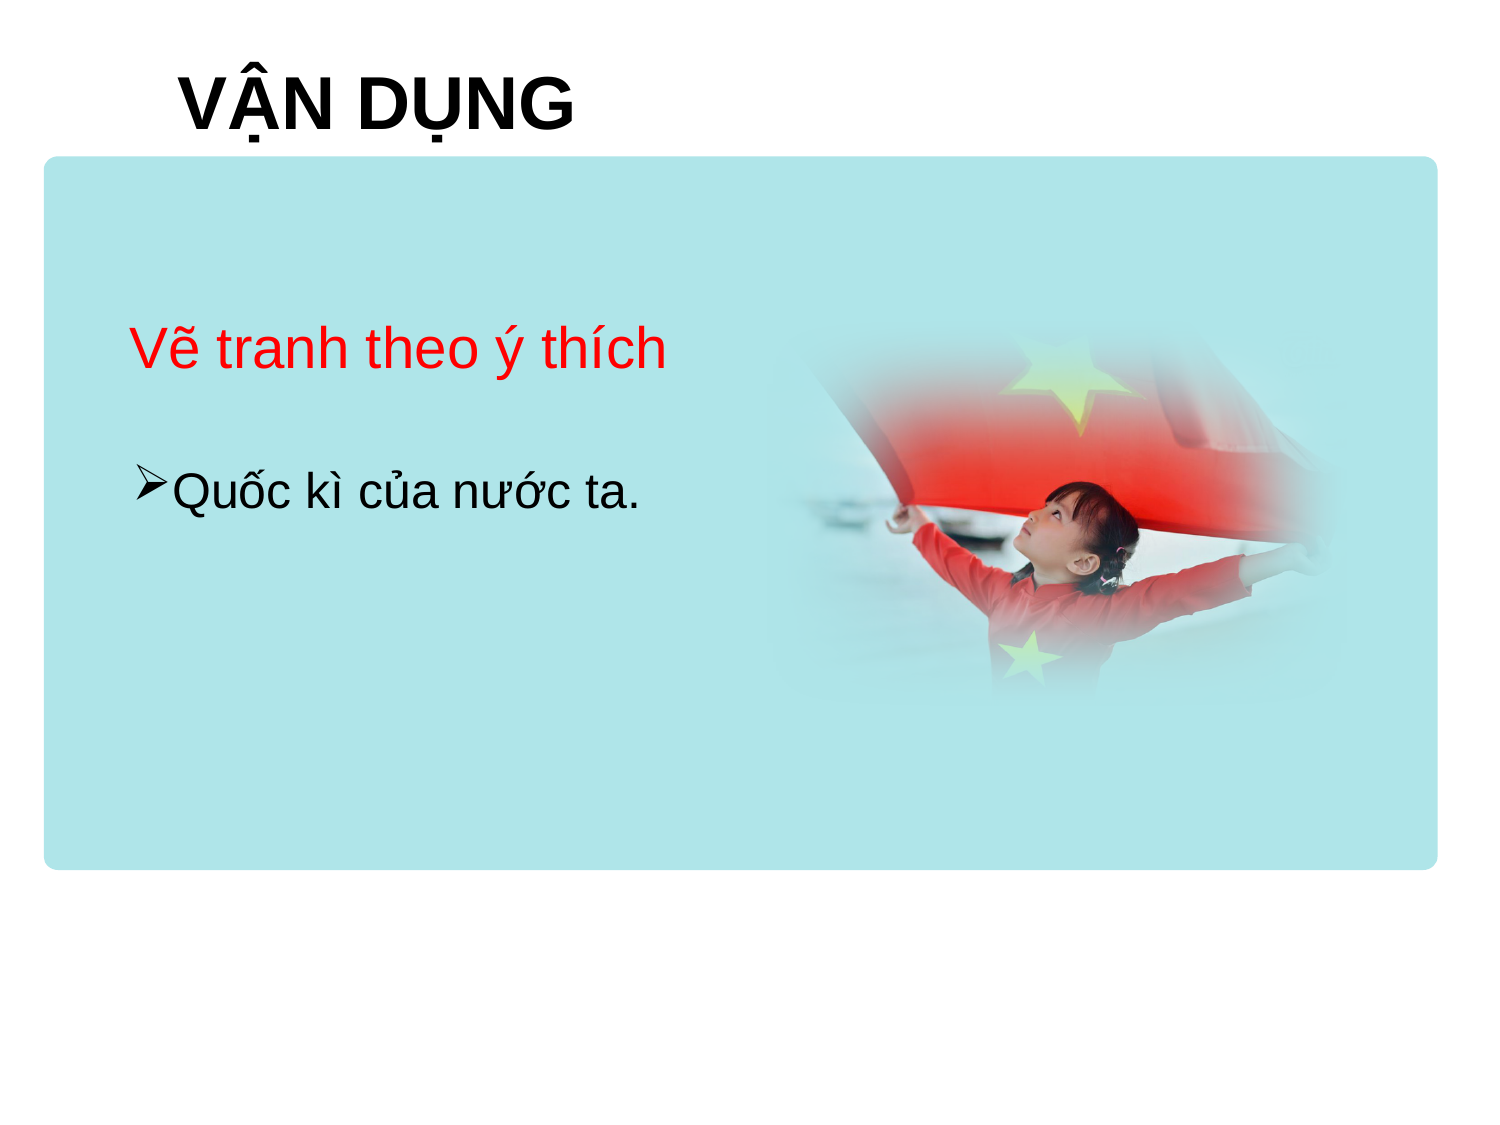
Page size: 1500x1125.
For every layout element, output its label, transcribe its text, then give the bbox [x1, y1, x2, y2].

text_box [43, 155, 1438, 871]
text_box VẬN DỤNG [162, 46, 688, 152]
picture [763, 317, 1350, 709]
